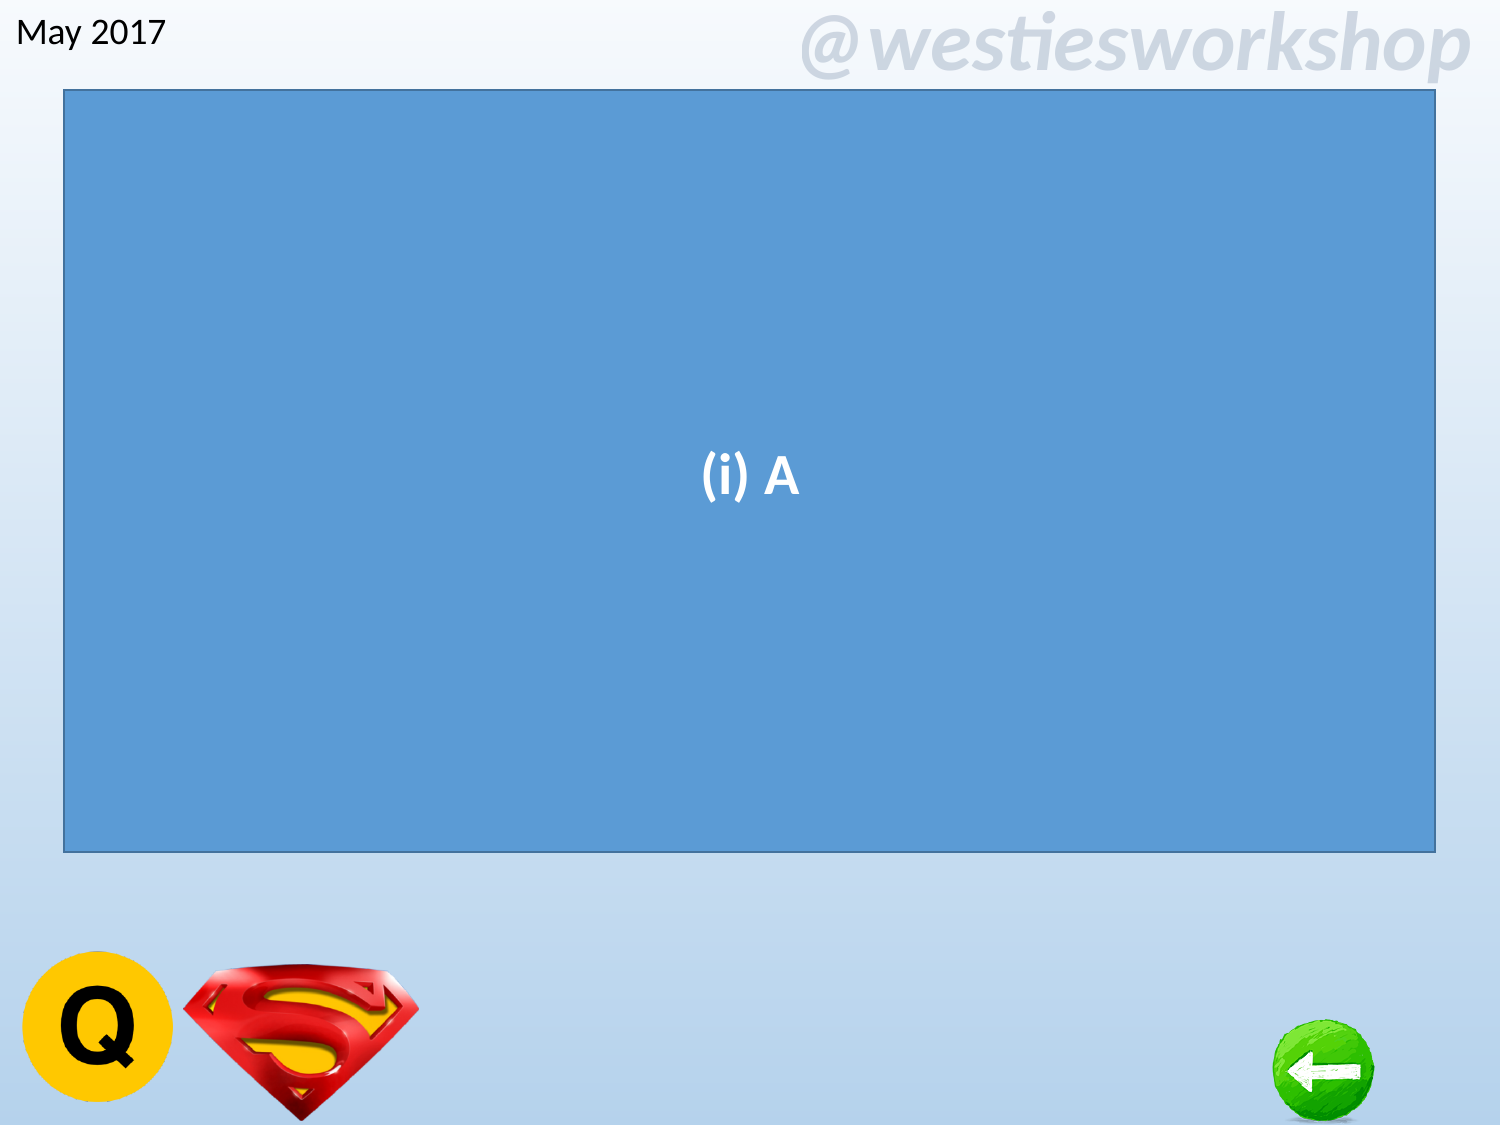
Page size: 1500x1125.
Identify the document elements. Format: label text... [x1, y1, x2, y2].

picture [0, 928, 419, 1125]
text_box May 2017 [1, 0, 182, 60]
picture [64, 89, 1436, 852]
picture [1270, 1019, 1376, 1125]
